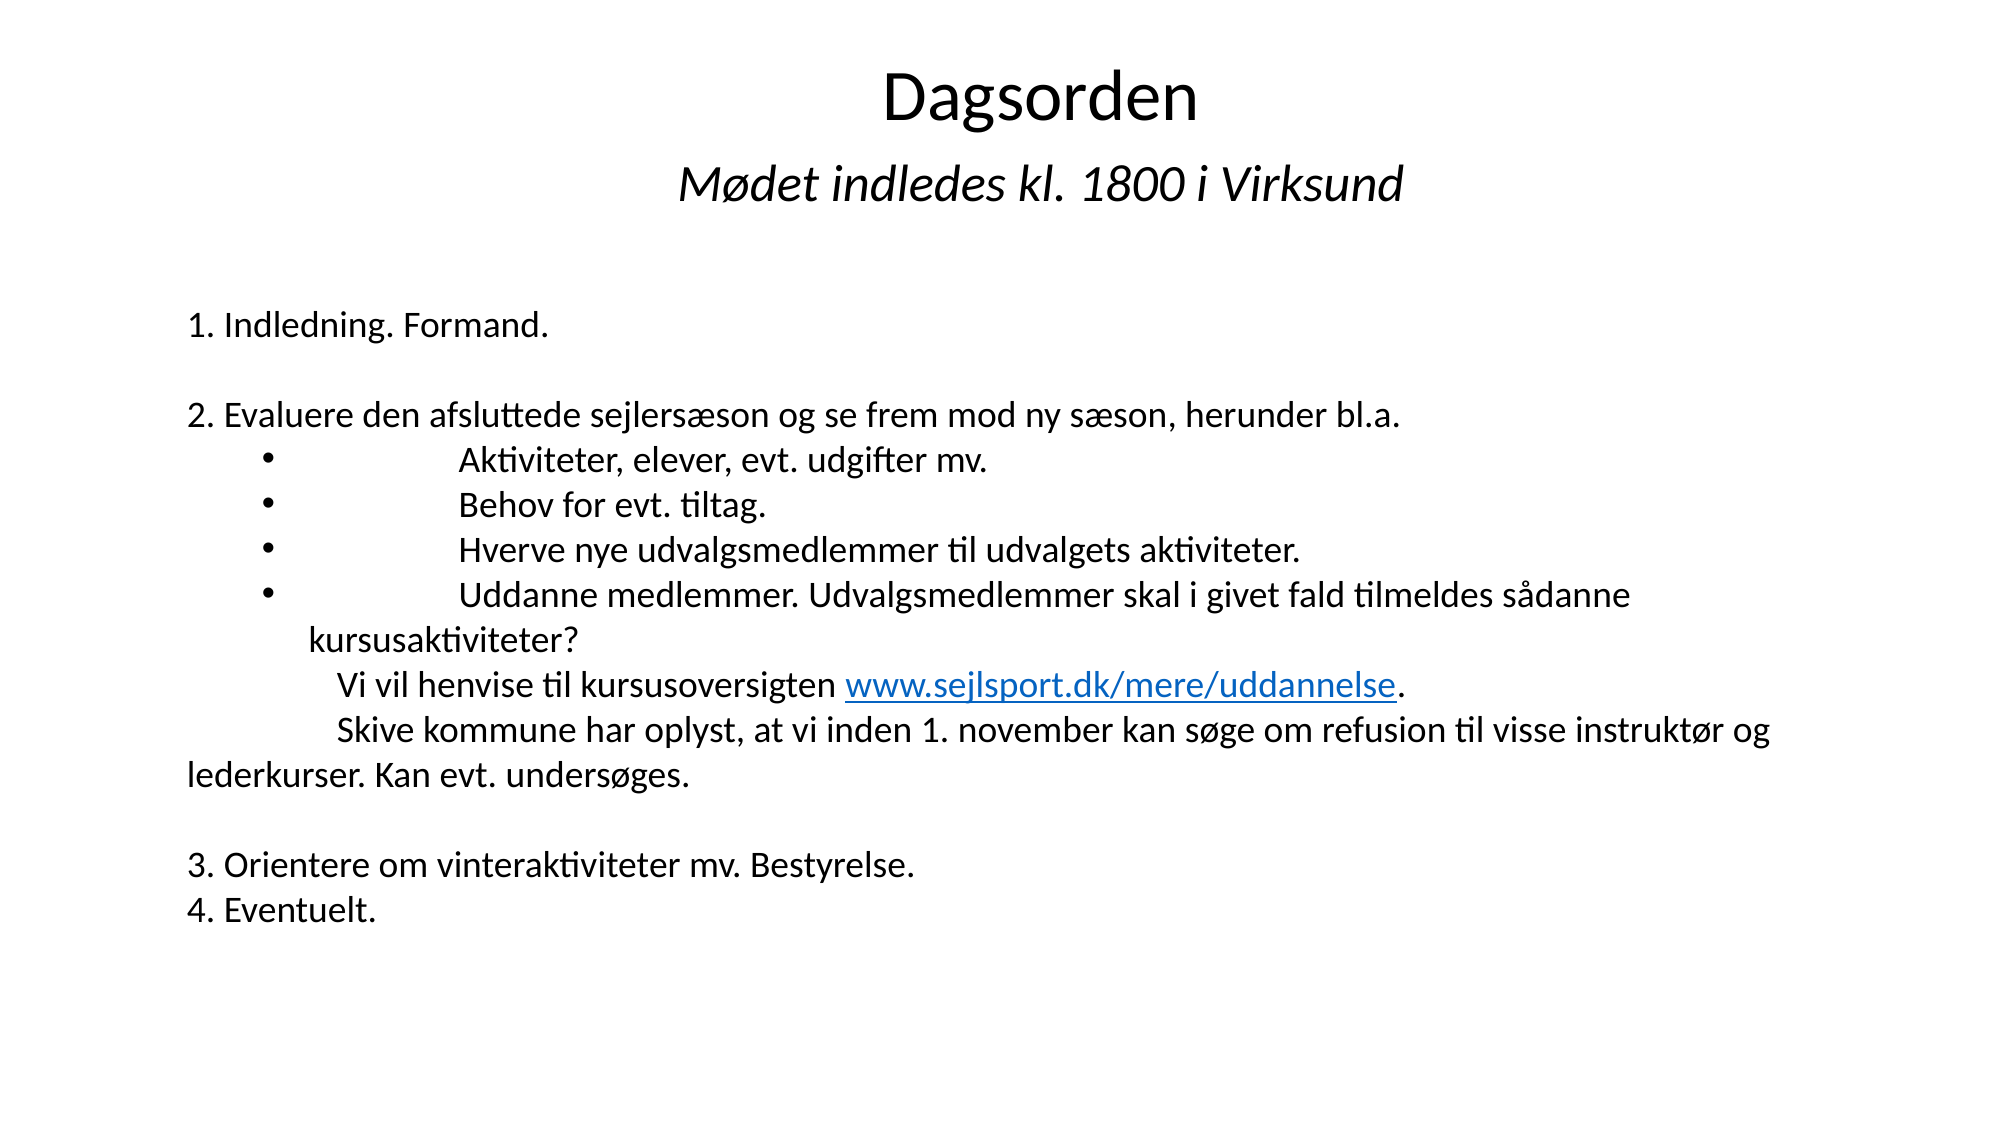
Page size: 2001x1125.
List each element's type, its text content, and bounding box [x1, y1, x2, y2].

text_box 1. Indledning. Formand. 2. Evaluere den afsluttede sejlersæson og se frem mod ny sæson, herunder bl.a. Aktiviteter, elever, evt. udgifter mv. Behov for evt. tiltag. Hverve nye udvalgsmedlemmer til udvalgets aktiviteter. Uddanne medlemmer. Udvalgsmedlemmer skal i givet fald tilmeldes sådanne kursusaktiviteter? Vi vil henvise til kursusoversigten www.sejlsport.dk/mere/uddannelse. Skive kommune har oplyst, at vi inden 1. november kan søge om refusion til visse instruktør og lederkurser. Kan evt. undersøges. 3. Orientere om vinteraktiviteter mv. Bestyrelse. 4. Eventuelt. [172, 293, 1918, 938]
subtitle Dagsorden Mødet indledes kl. 1800 i Virksund [291, 50, 1792, 222]
